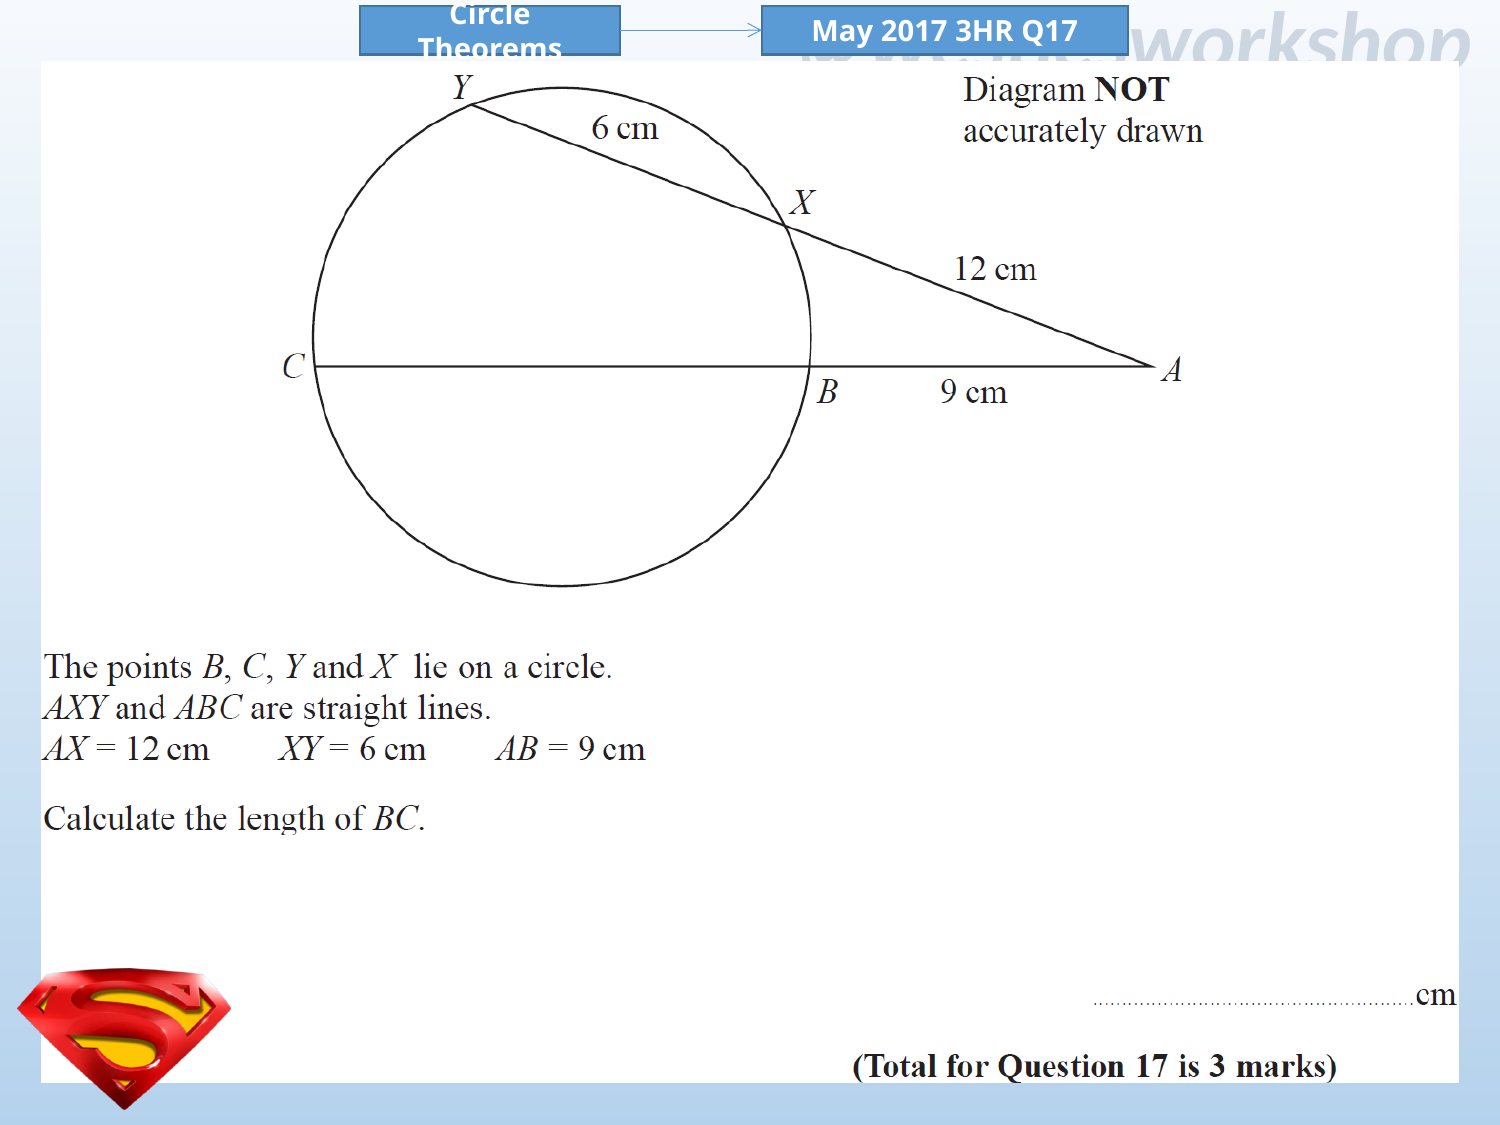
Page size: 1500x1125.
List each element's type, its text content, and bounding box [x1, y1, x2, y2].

text_box May 2017 3HR Q17 [761, 5, 1129, 56]
picture [17, 61, 1459, 1110]
text_box Circle Theorems [359, 5, 621, 56]
